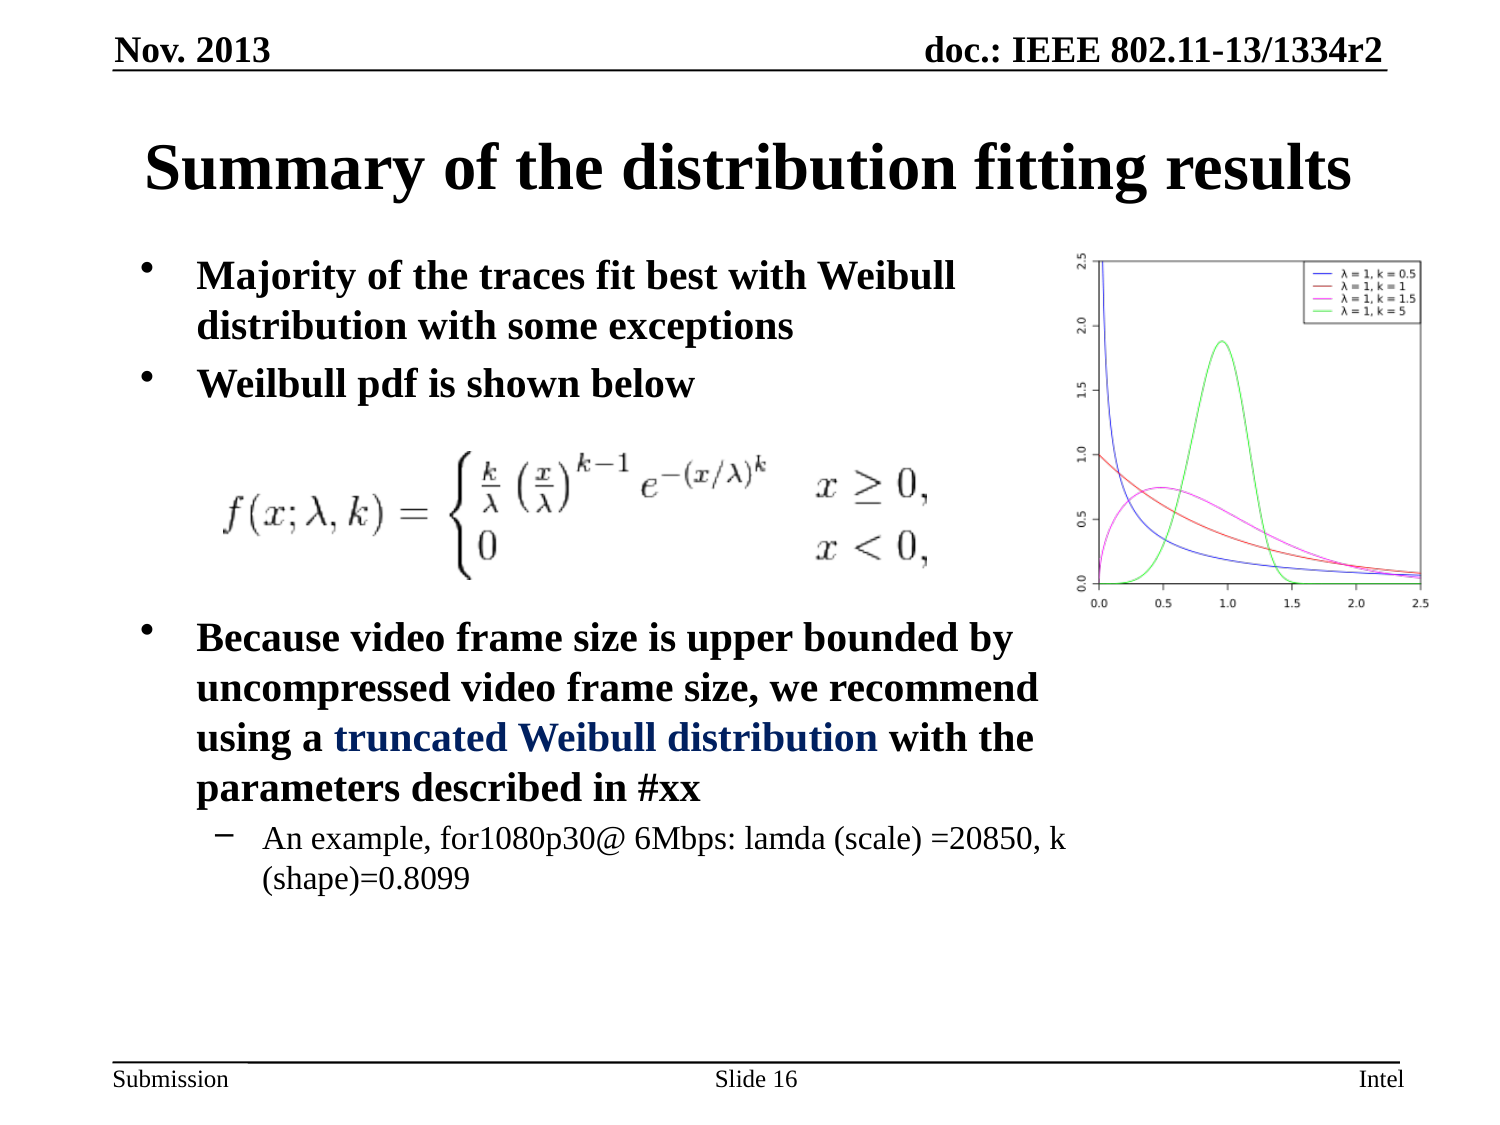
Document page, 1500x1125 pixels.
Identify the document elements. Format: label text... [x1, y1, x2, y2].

title Summary of the distribution fitting results [62, 99, 1438, 226]
list Majority of the traces fit best with Weibull distribution with some exceptions Weilbull pdf is shown below Because video frame size is upper bounded by uncompressed video frame size, we recommend using a truncated Weibull distribution with the parameters described in #xx An example, for1080p30@ 6Mbps: lamda (scale) =20850, k (shape)=0.8099 [124, 239, 1151, 1125]
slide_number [114, 24, 273, 71]
picture [223, 451, 927, 581]
picture [1062, 249, 1434, 621]
slide_number Slide 16 [712, 1062, 800, 1093]
footer Intel [1246, 1062, 1405, 1093]
